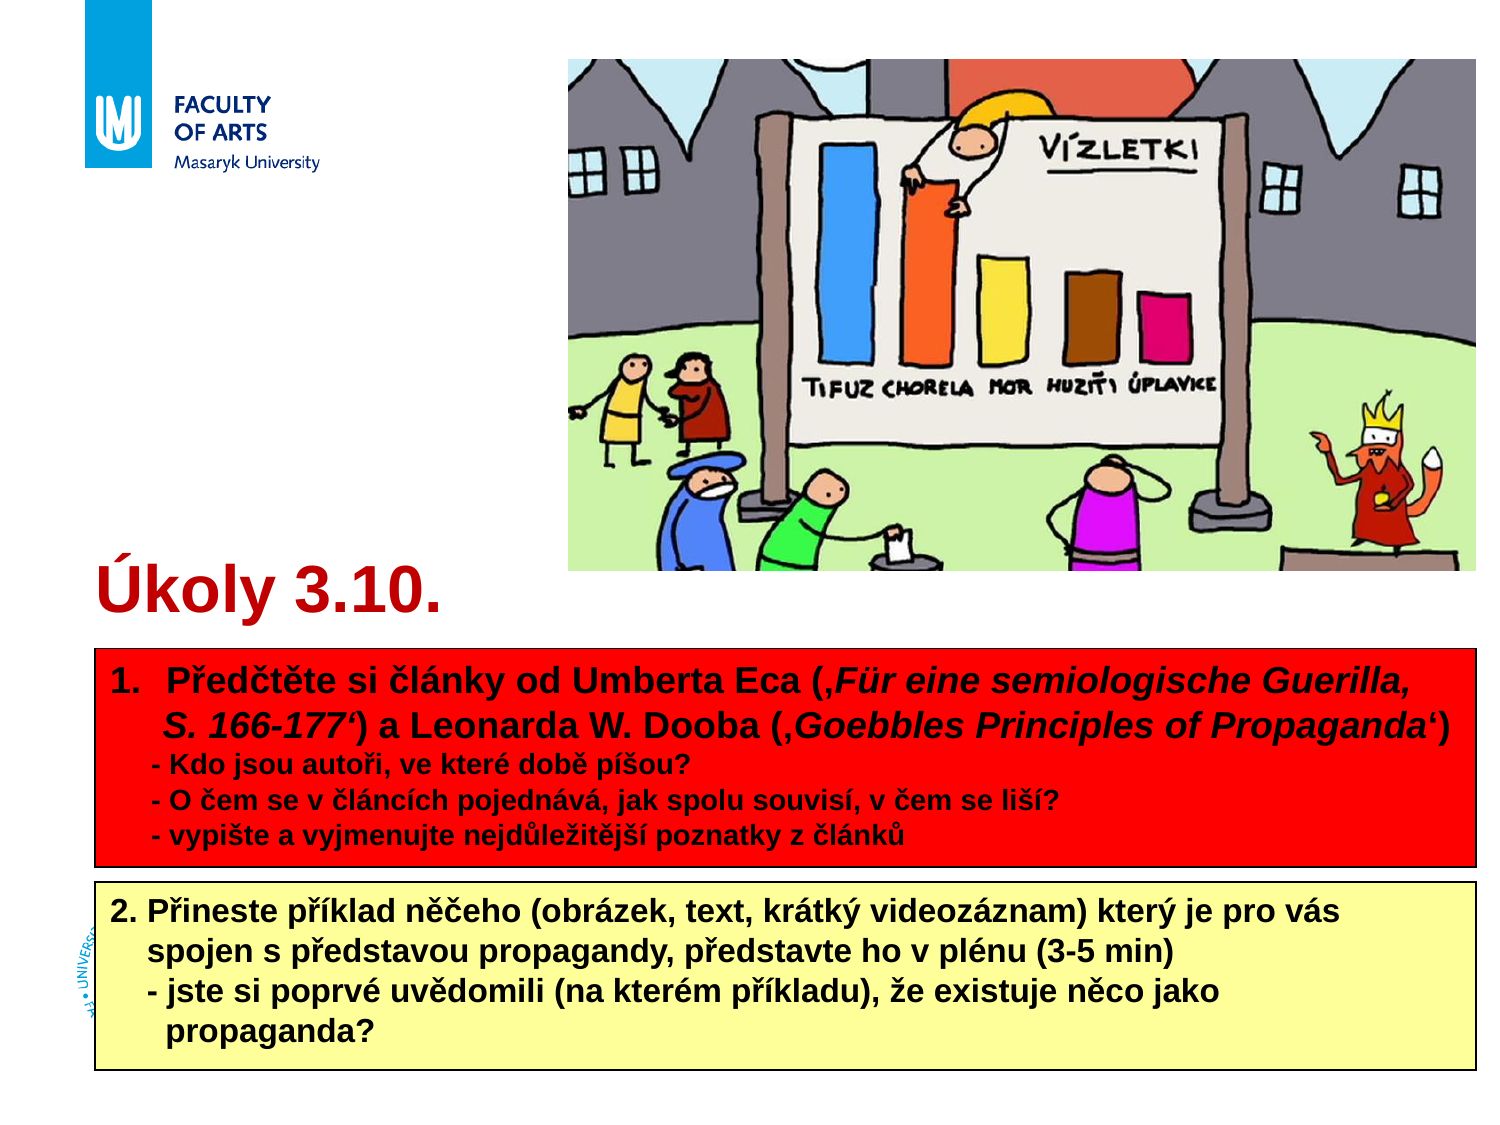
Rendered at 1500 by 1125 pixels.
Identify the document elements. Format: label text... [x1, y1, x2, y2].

picture [0, 0, 1500, 1125]
text_box 2. Přineste příklad něčeho (obrázek, text, krátký videozáznam) který je pro vás spojen s představou propagandy, představte ho v plénu (3-5 min) - jste si poprvé uvědomili (na kterém příkladu), že existuje něco jako propaganda? [94, 882, 1476, 1071]
picture [97, 96, 140, 150]
title Úkoly 3.10. [94, 539, 1329, 632]
text_box Předčtěte si články od Umberta Eca (‚Für eine semiologische Guerilla, S. 166-177‘) a Leonarda W. Dooba (‚Goebbles Principles of Propaganda‘) - Kdo jsou autoři, ve které době píšou? - O čem se v článcích pojednává, jak spolu souvisí, v čem se liší? - vypište a vyjmenujte nejdůležitější poznatky z článků [94, 648, 1476, 867]
